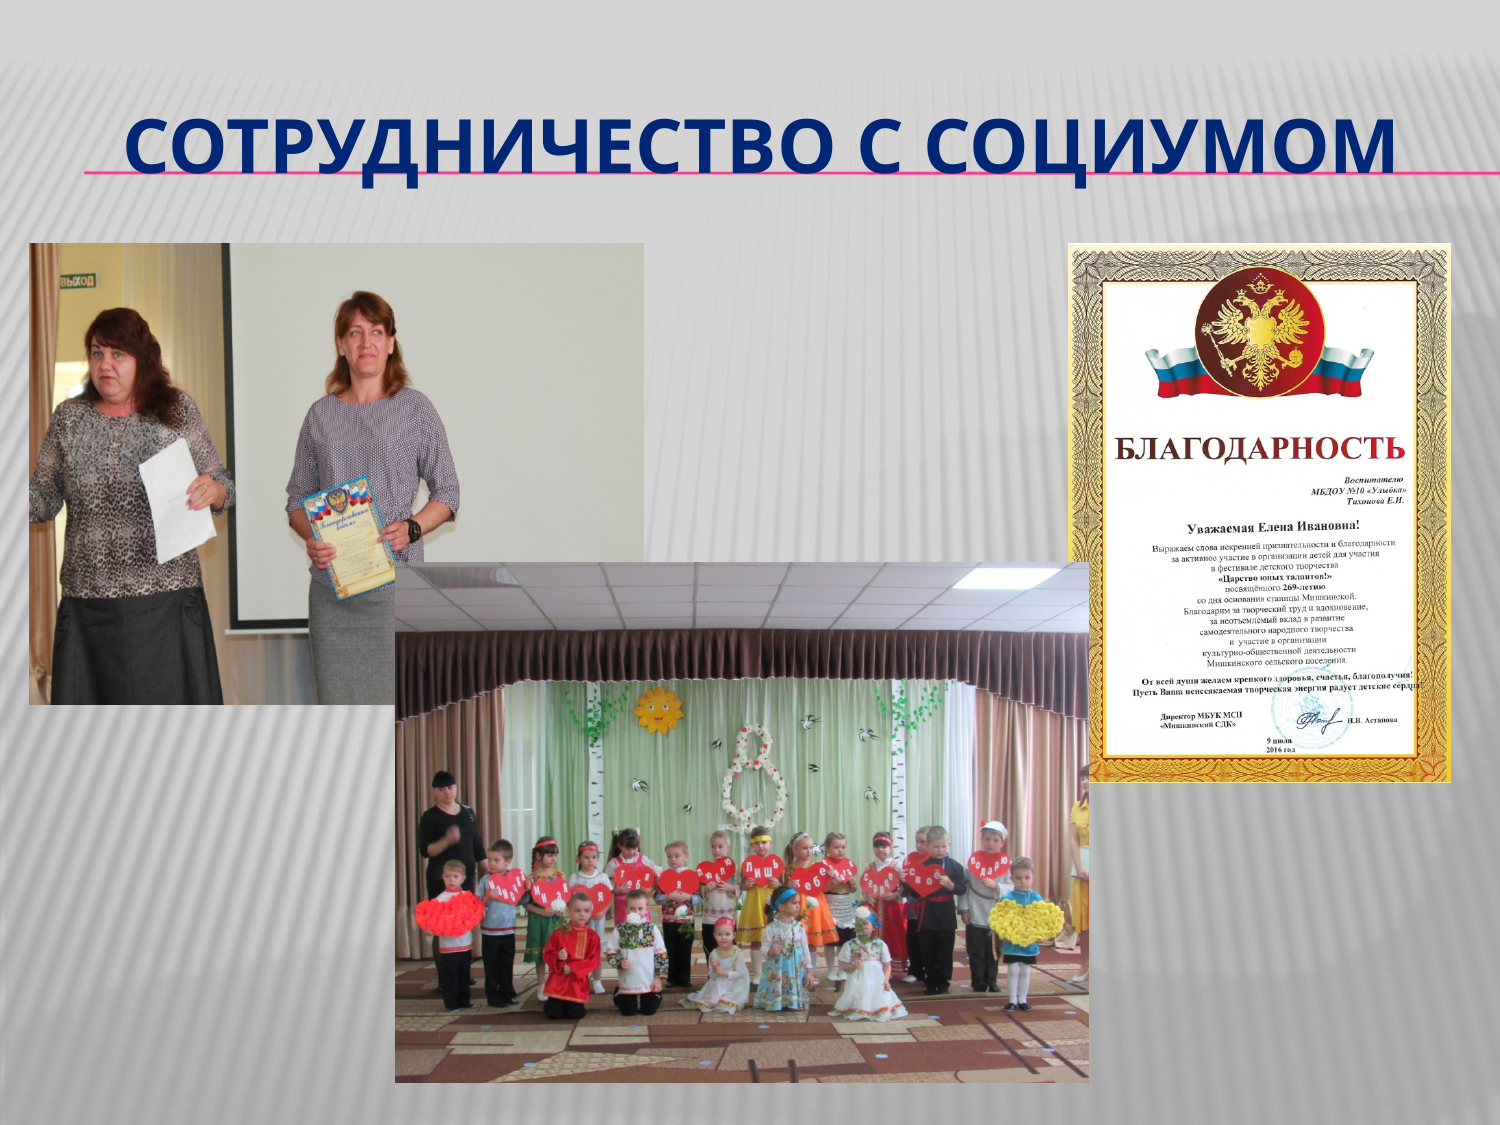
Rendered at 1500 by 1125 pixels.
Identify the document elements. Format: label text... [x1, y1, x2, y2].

title Сотрудничество с социумом [49, 75, 1475, 213]
picture [29, 243, 1451, 1083]
